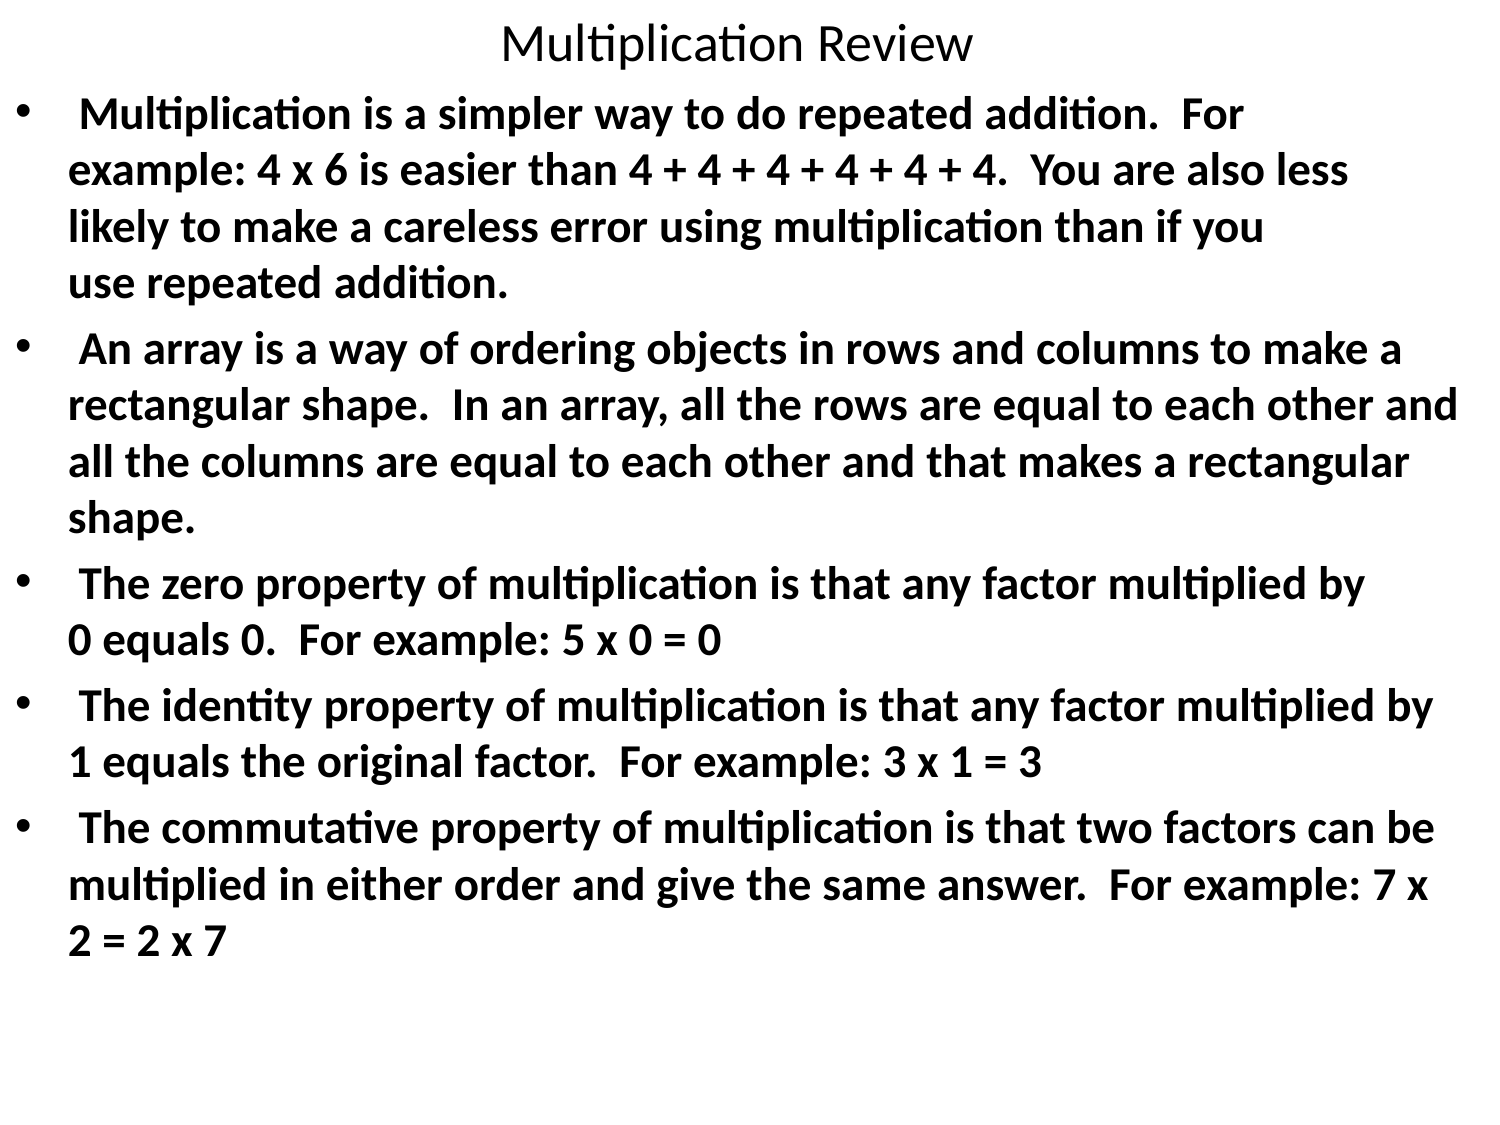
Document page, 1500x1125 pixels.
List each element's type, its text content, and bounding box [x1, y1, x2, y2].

title Multiplication Review [62, 0, 1413, 75]
list Multiplication is a simpler way to do repeated addition. For example: 4 x 6 is easier than 4 + 4 + 4 + 4 + 4 + 4. You are also less likely to make a careless error using multiplication than if you use repeated addition. An array is a way of ordering objects in rows and columns to make a rectangular shape. In an array, all the rows are equal to each other and all the columns are equal to each other and that makes a rectangular shape. The zero property of multiplication is that any factor multiplied by 0 equals 0. For example: 5 x 0 = 0 The identity property of multiplication is that any factor multiplied by 1 equals the original factor. For example: 3 x 1 = 3 The commutative property of multiplication is that two factors can be multiplied in either order and give the same answer. For example: 7 x 2 = 2 x 7 [0, 75, 1475, 980]
